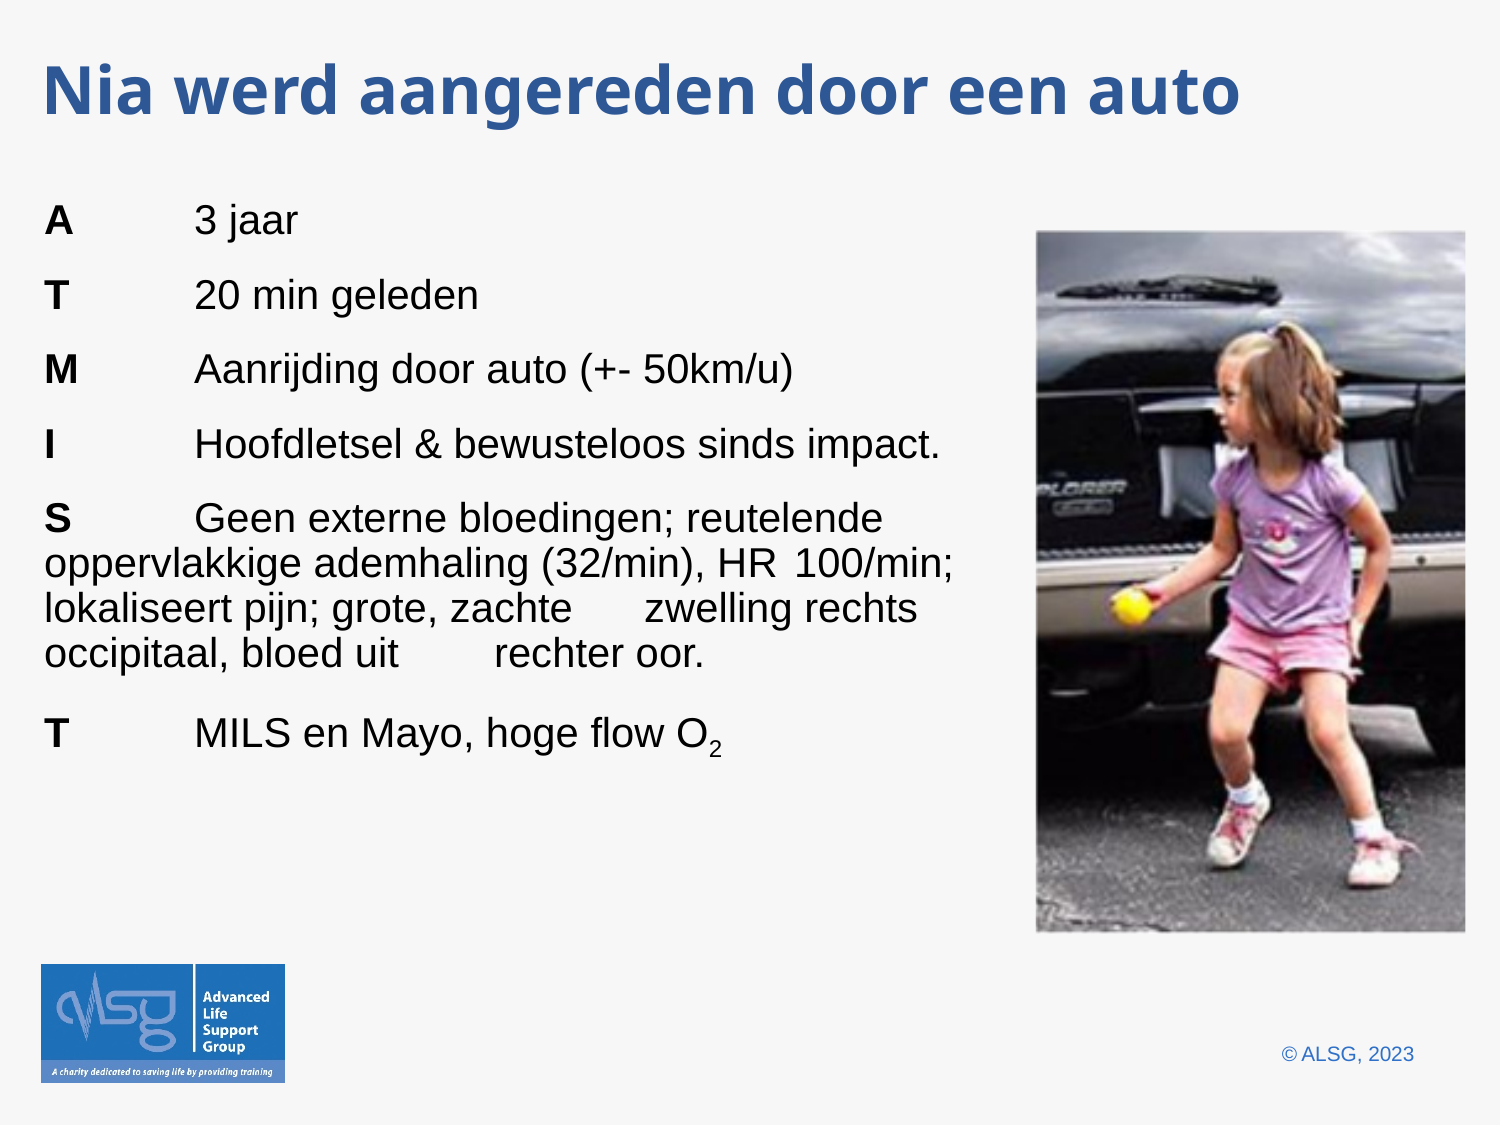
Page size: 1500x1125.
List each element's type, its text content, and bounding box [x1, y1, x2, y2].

picture [1035, 230, 1466, 934]
list A 3 jaar T 20 min geleden M Aanrijding door auto (+- 50km/u) I Hoofdletsel & bewusteloos sinds impact. S Geen externe bloedingen; reutelende oppervlakkige ademhaling (32/min), HR 100/min; lokaliseert pijn; grote, zachte zwelling rechts occipitaal, bloed uit rechter oor. T MILS en Mayo, hoge flow O2 [29, 191, 1016, 934]
title Nia werd aangereden door een auto [26, 40, 1377, 161]
picture [41, 964, 285, 1083]
